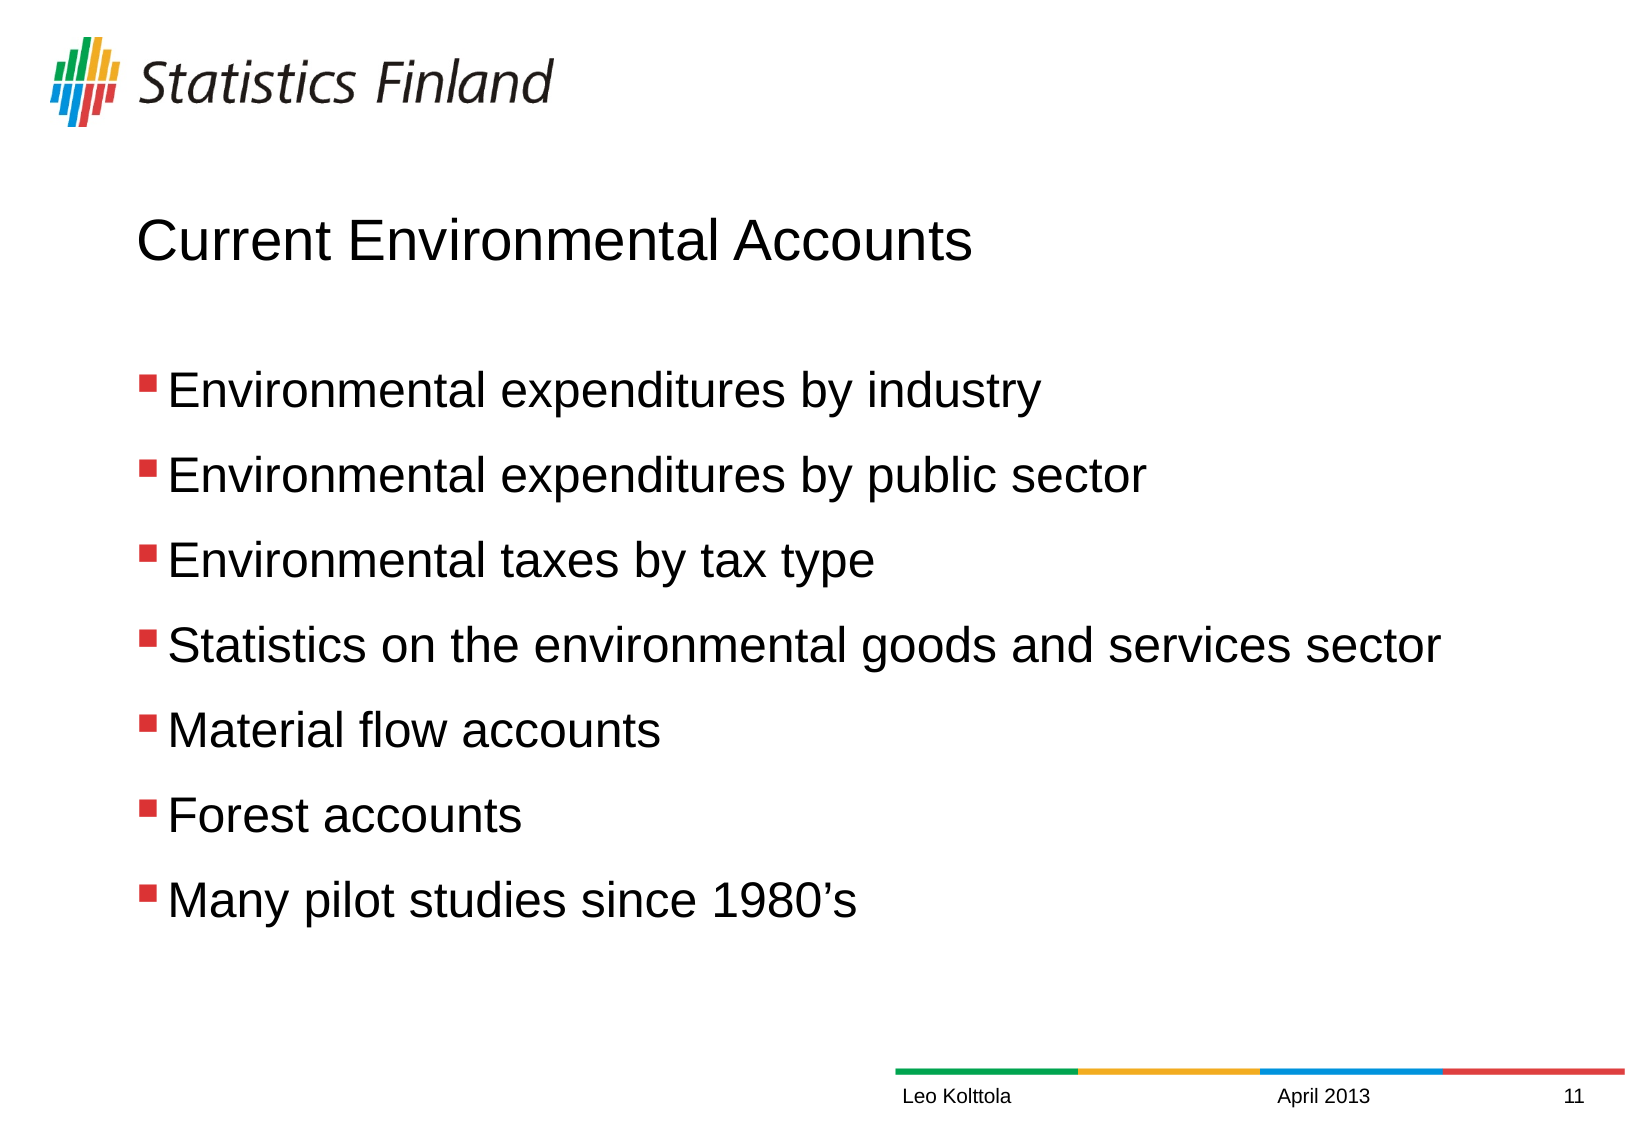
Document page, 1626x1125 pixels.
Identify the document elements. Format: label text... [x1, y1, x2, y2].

list Environmental expenditures by industry Environmental expenditures by public sector Environmental taxes by tax type Statistics on the environmental goods and services sector Material flow accounts Forest accounts Many pilot studies since 1980’s [121, 349, 1504, 1001]
slide_number 11 [1514, 1074, 1601, 1125]
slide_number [1262, 1074, 1514, 1125]
title Current Environmental Accounts [121, 137, 1504, 338]
footer Leo Kolttola [887, 1074, 1251, 1125]
picture [50, 37, 554, 127]
